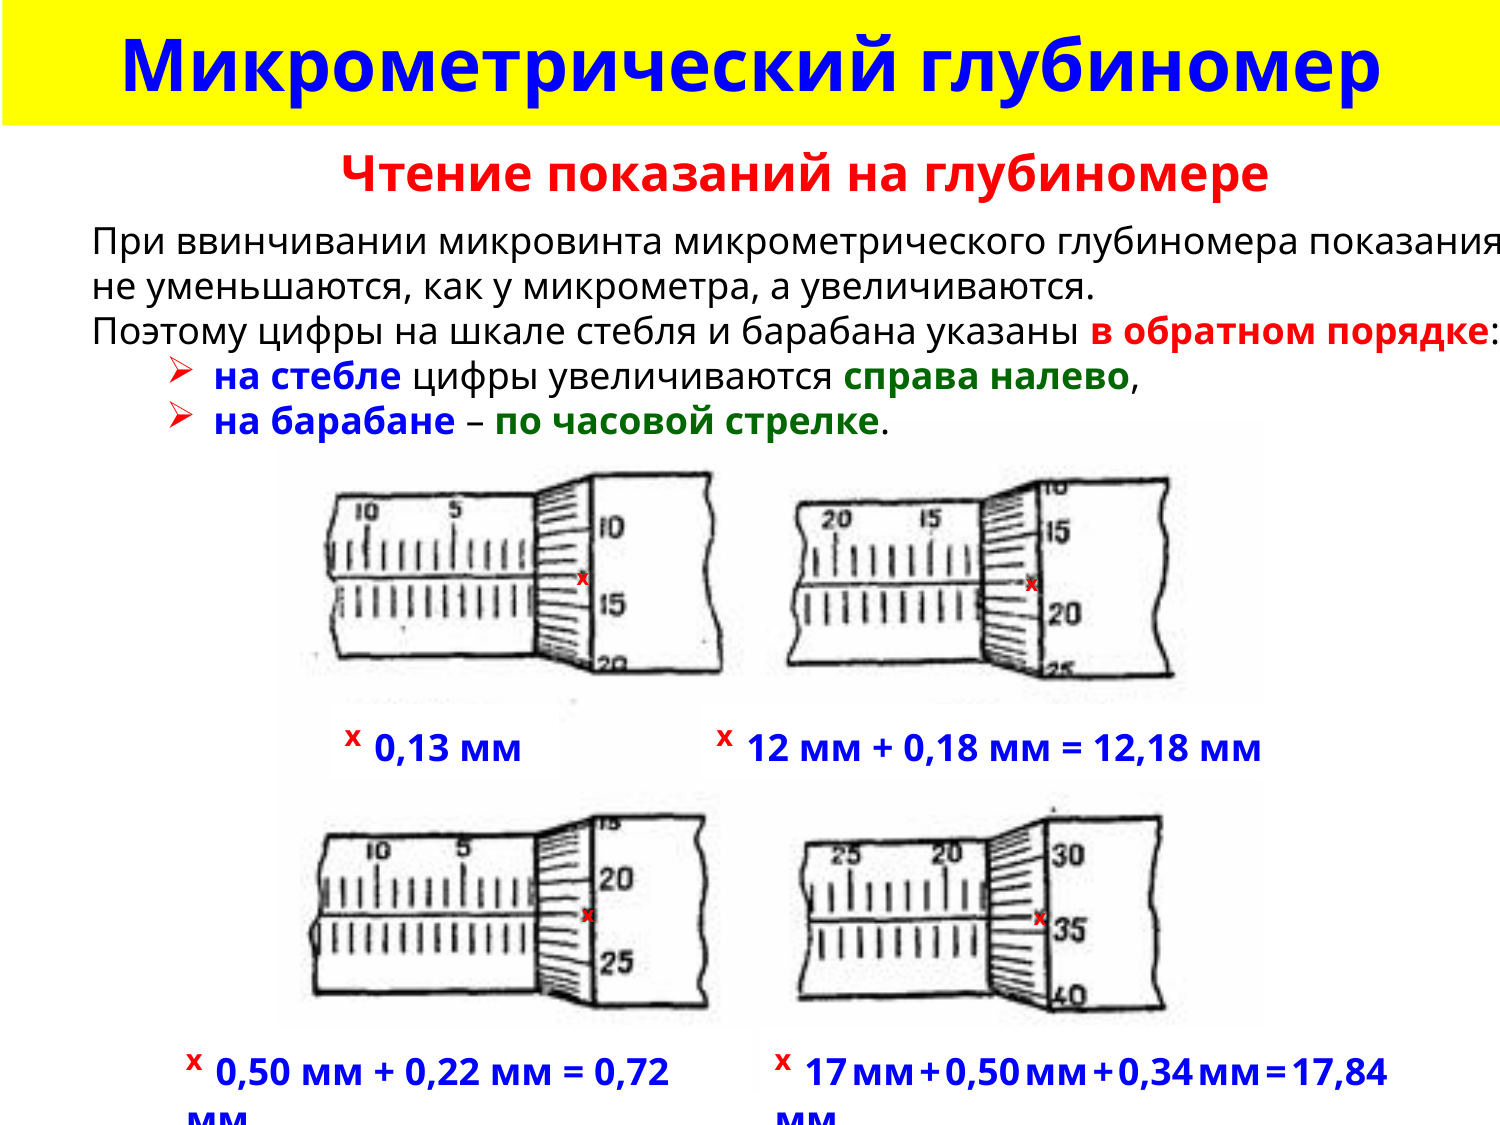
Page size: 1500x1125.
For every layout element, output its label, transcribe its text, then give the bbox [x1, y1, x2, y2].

title Микрометрический глубиномер [2, 0, 1500, 126]
picture [278, 420, 1263, 1094]
text_box х 17 мм + 0,50 мм + 0,34 мм = 17,84 мм [1297, 1028, 1457, 1125]
text_box х 0,50 мм + 0,22 мм = 0,72 мм [171, 1028, 297, 1125]
text_box При ввинчивании микровинта микрометрического глубиномера показания не уменьшаются, как у микрометра, а увеличиваются. Поэтому цифры на шкале стебля и барабана указаны в обратном порядке: на стебле цифры увеличиваются справа налево, на барабане – по часовой стрелке. [76, 209, 1500, 450]
text_box Чтение показаний на глубиномере [326, 133, 1286, 209]
